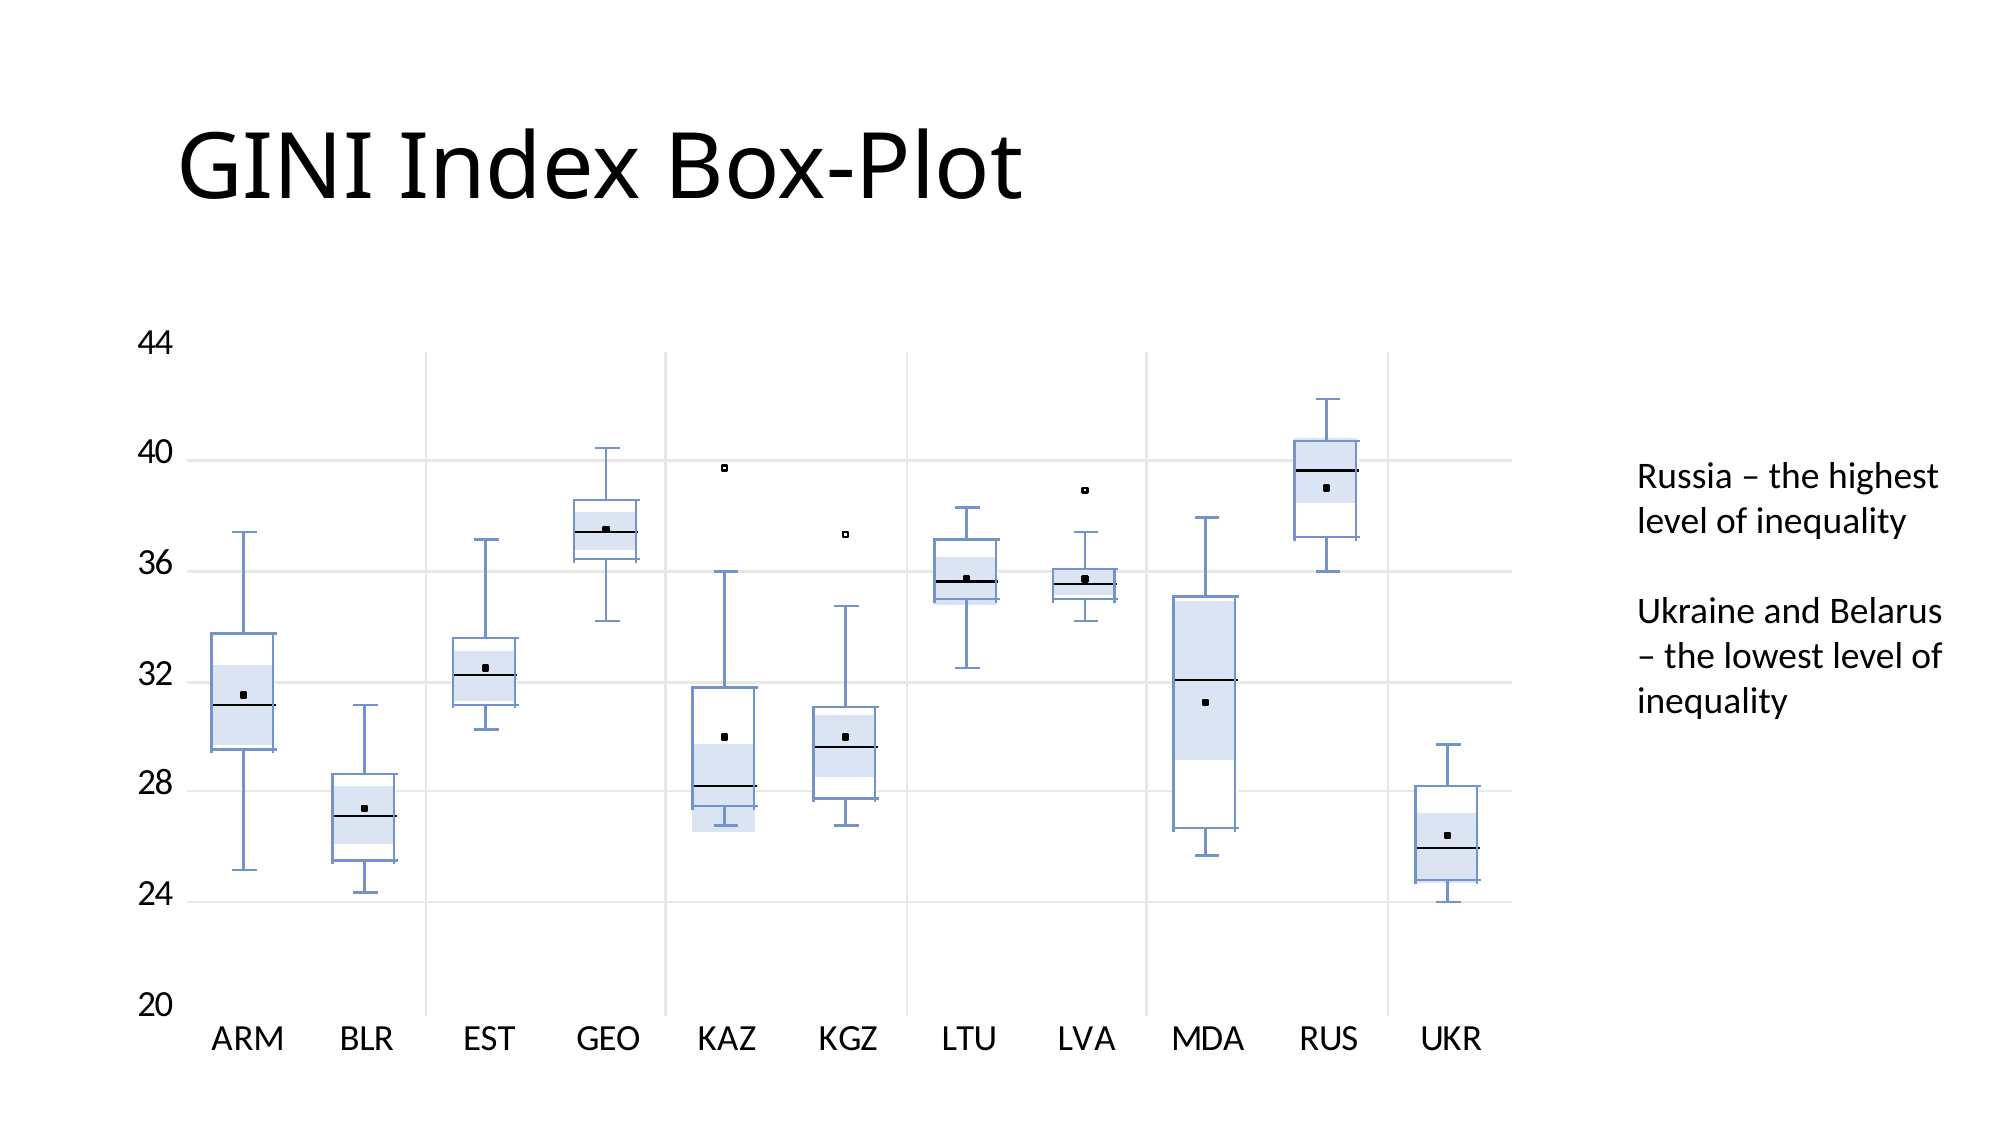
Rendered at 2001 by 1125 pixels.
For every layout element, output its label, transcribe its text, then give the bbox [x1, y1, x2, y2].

title GINI Index Box-Plot [137, 59, 1863, 278]
text_box Russia – the highest level of inequality Ukraine and Belarus – the lowest level of inequality [1622, 443, 1978, 729]
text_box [137, 327, 1517, 1066]
